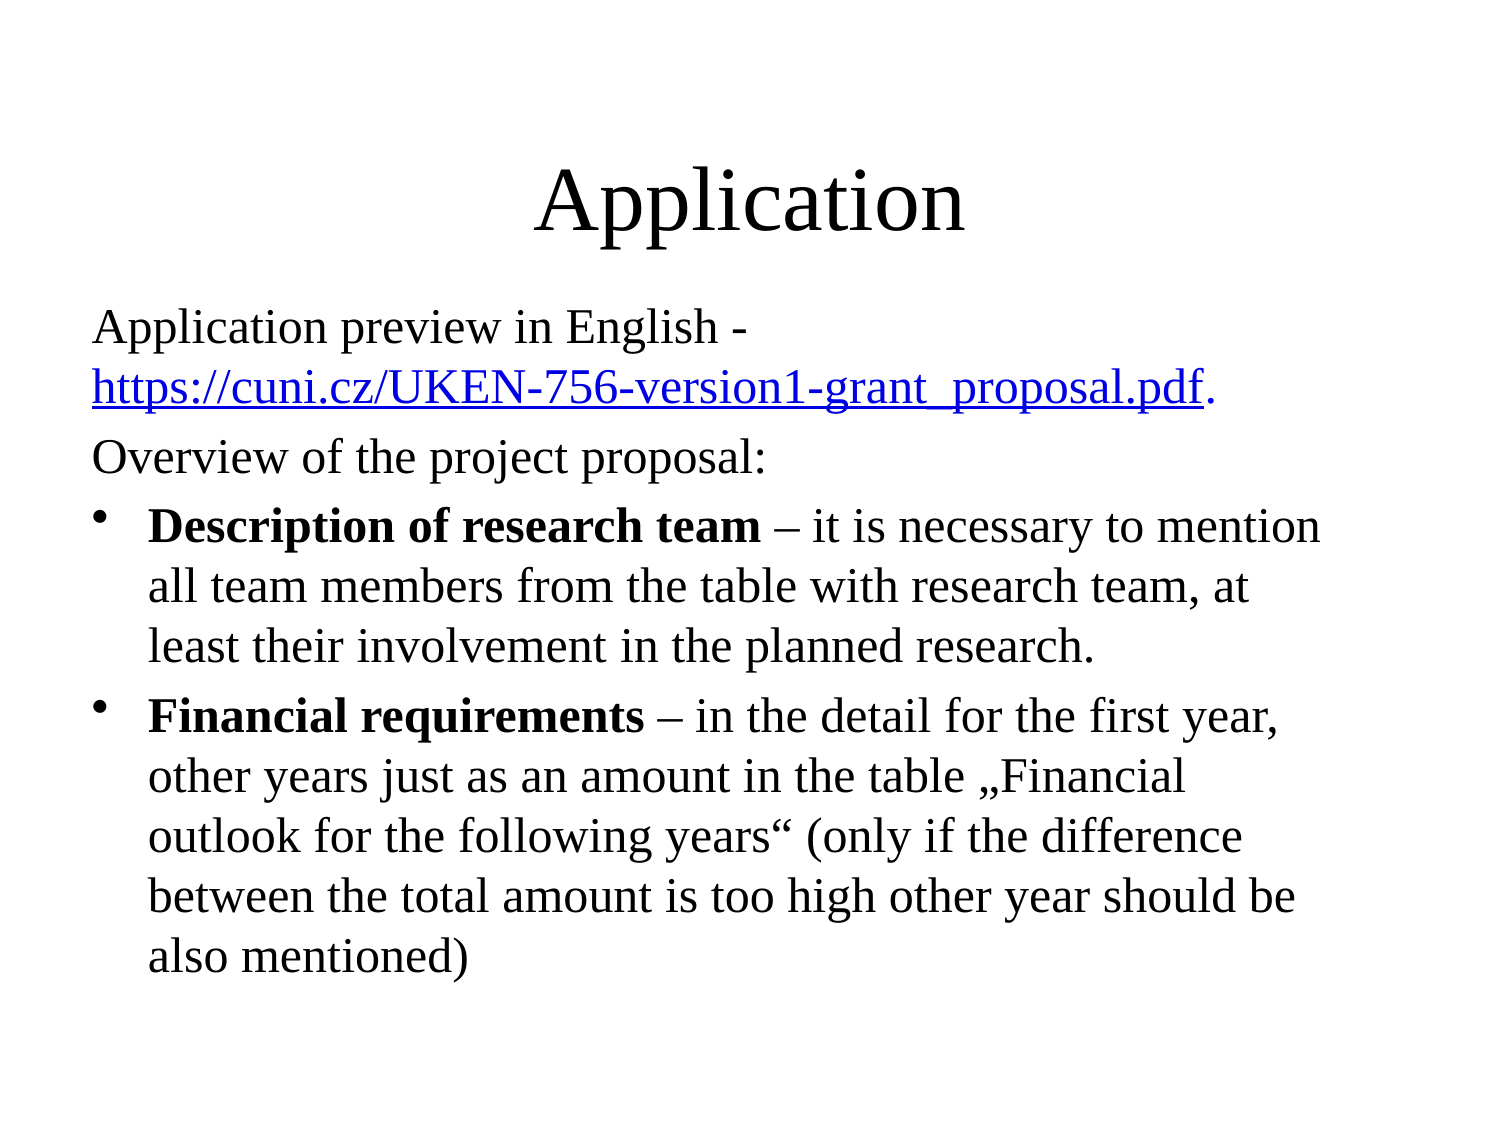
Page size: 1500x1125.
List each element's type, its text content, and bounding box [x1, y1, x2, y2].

list Application preview in English - https://cuni.cz/UKEN-756-version1-grant_proposal.pdf. Overview of the project proposal: Description of research team – it is necessary to mention all team members from the table with research team, at least their involvement in the planned research. Financial requirements – in the detail for the first year, other years just as an amount in the table „Financial outlook for the following years“ (only if the difference between the total amount is too high other year should be also mentioned) [76, 285, 1352, 961]
title Application [112, 99, 1388, 288]
